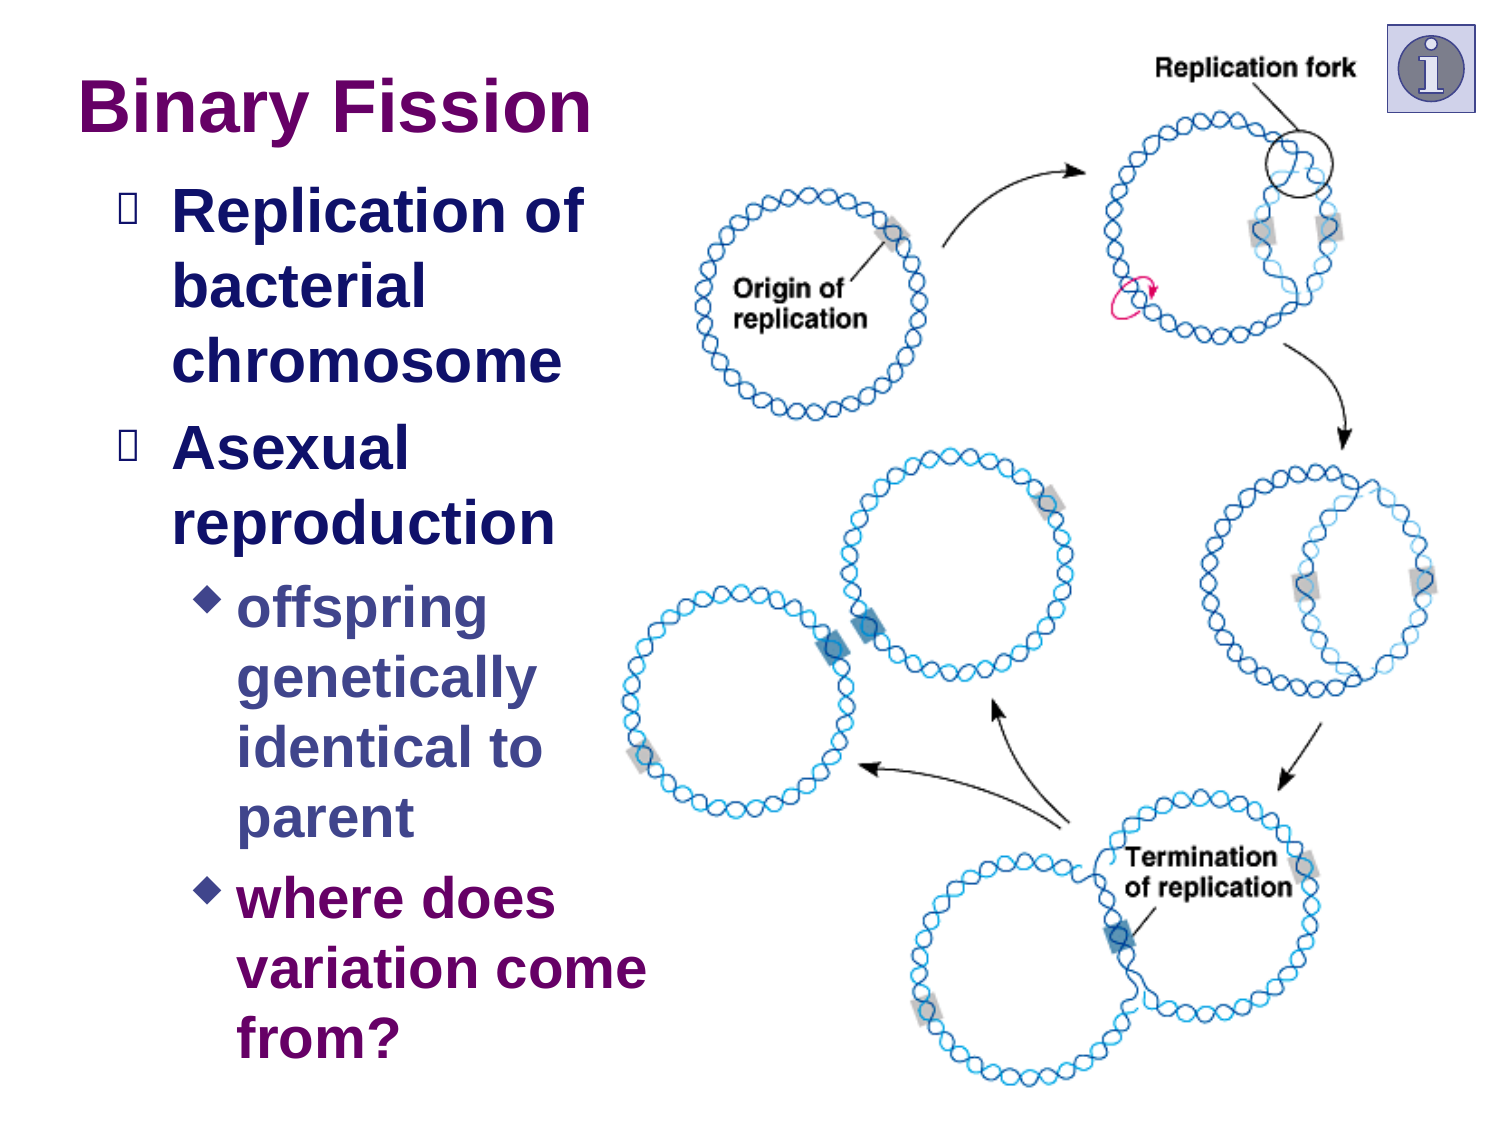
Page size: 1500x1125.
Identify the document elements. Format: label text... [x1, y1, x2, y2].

text_box [1387, 24, 1475, 113]
list Replication of bacterial chromosome Asexual reproduction offspring genetically identical to parent where does variation come from? [99, 162, 607, 976]
title Binary Fission [62, 49, 607, 176]
picture [612, 43, 1451, 1095]
